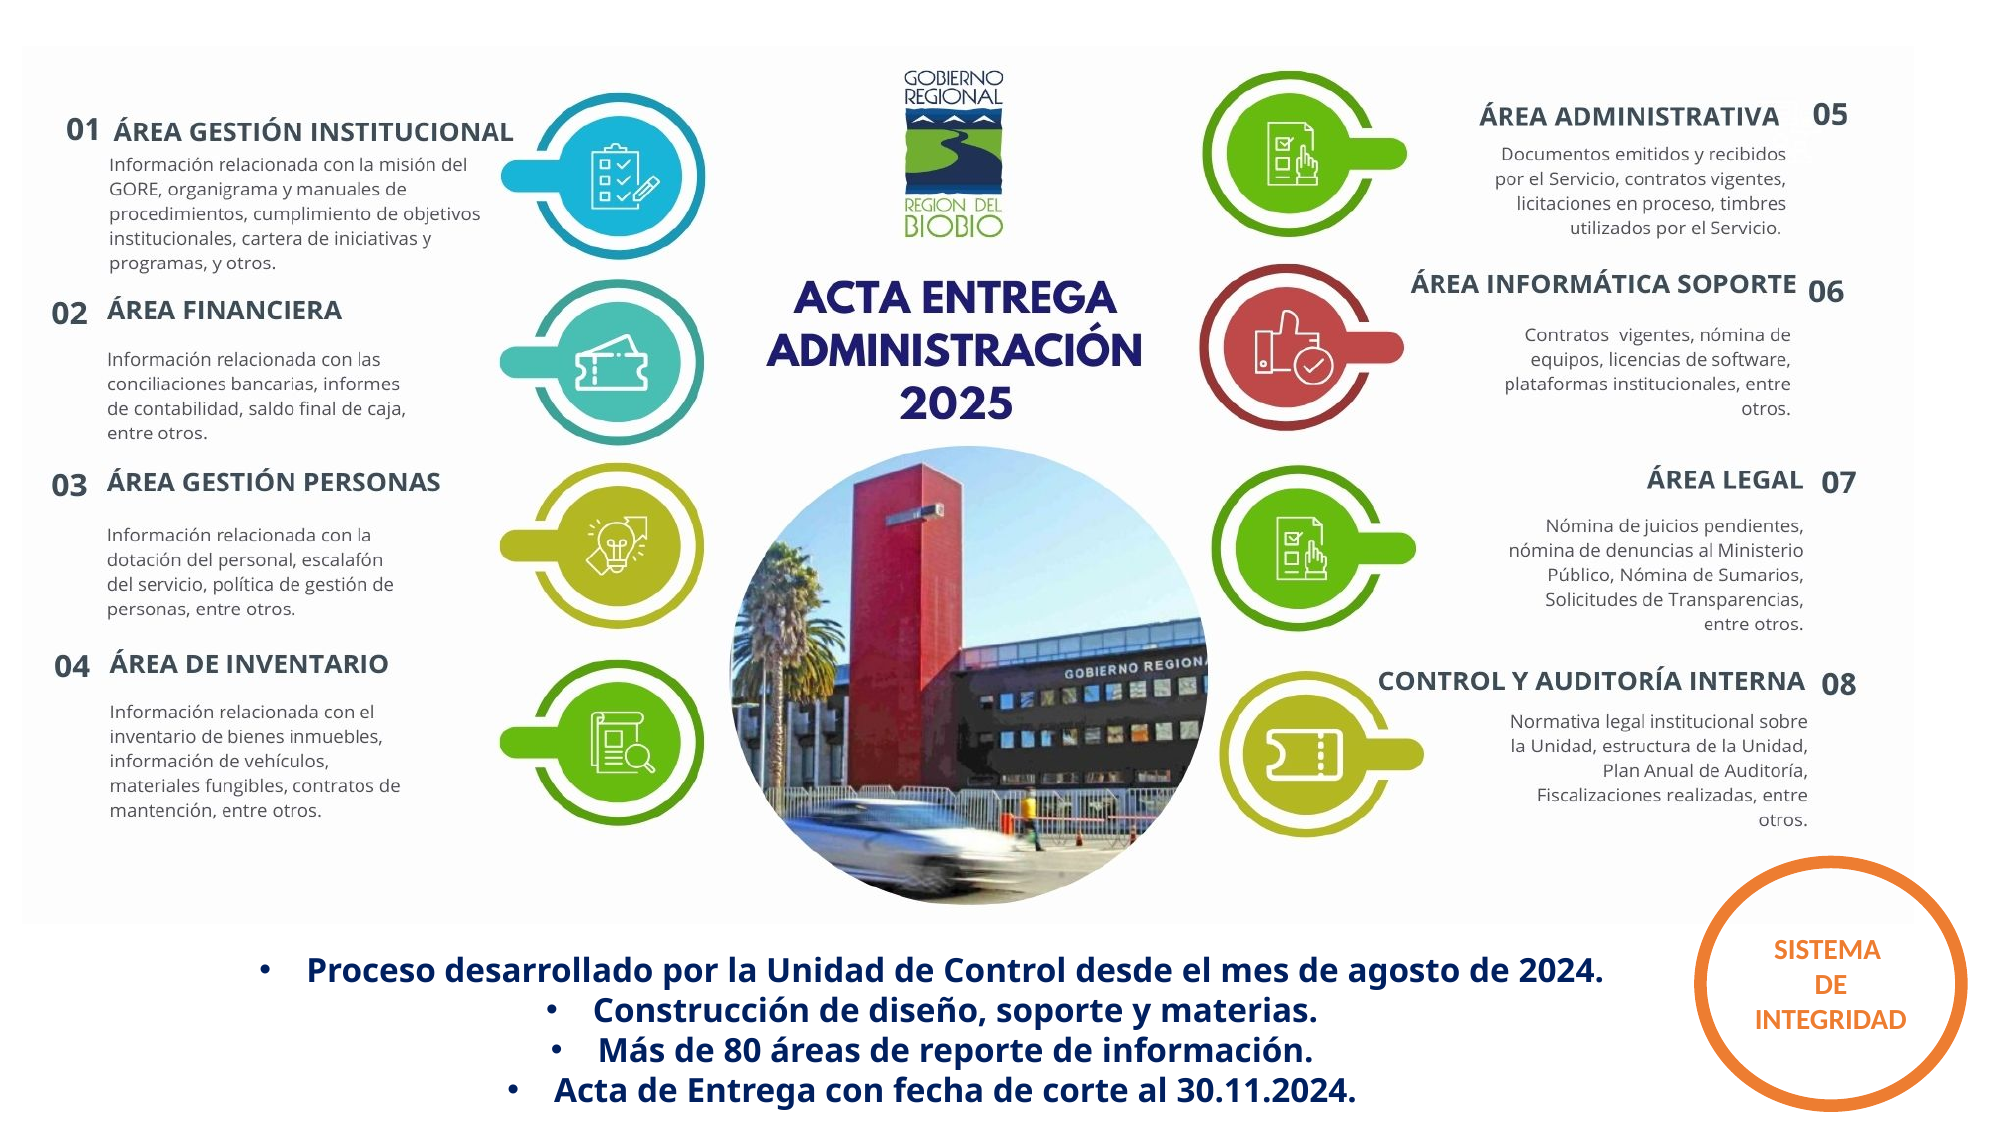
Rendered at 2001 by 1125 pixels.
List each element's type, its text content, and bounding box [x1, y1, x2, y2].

text_box SISTEMA DE INTEGRIDAD [1734, 923, 1927, 1043]
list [22, 46, 1914, 924]
text_box [1699, 888, 1963, 1107]
text_box Proceso desarrollado por la Unidad de Control desde el mes de agosto de 2024. Construcción de diseño, soporte y materias. Más de 80 áreas de reporte de información. Acta de Entrega con fecha de corte al 30.11.2024. [234, 941, 1632, 1117]
